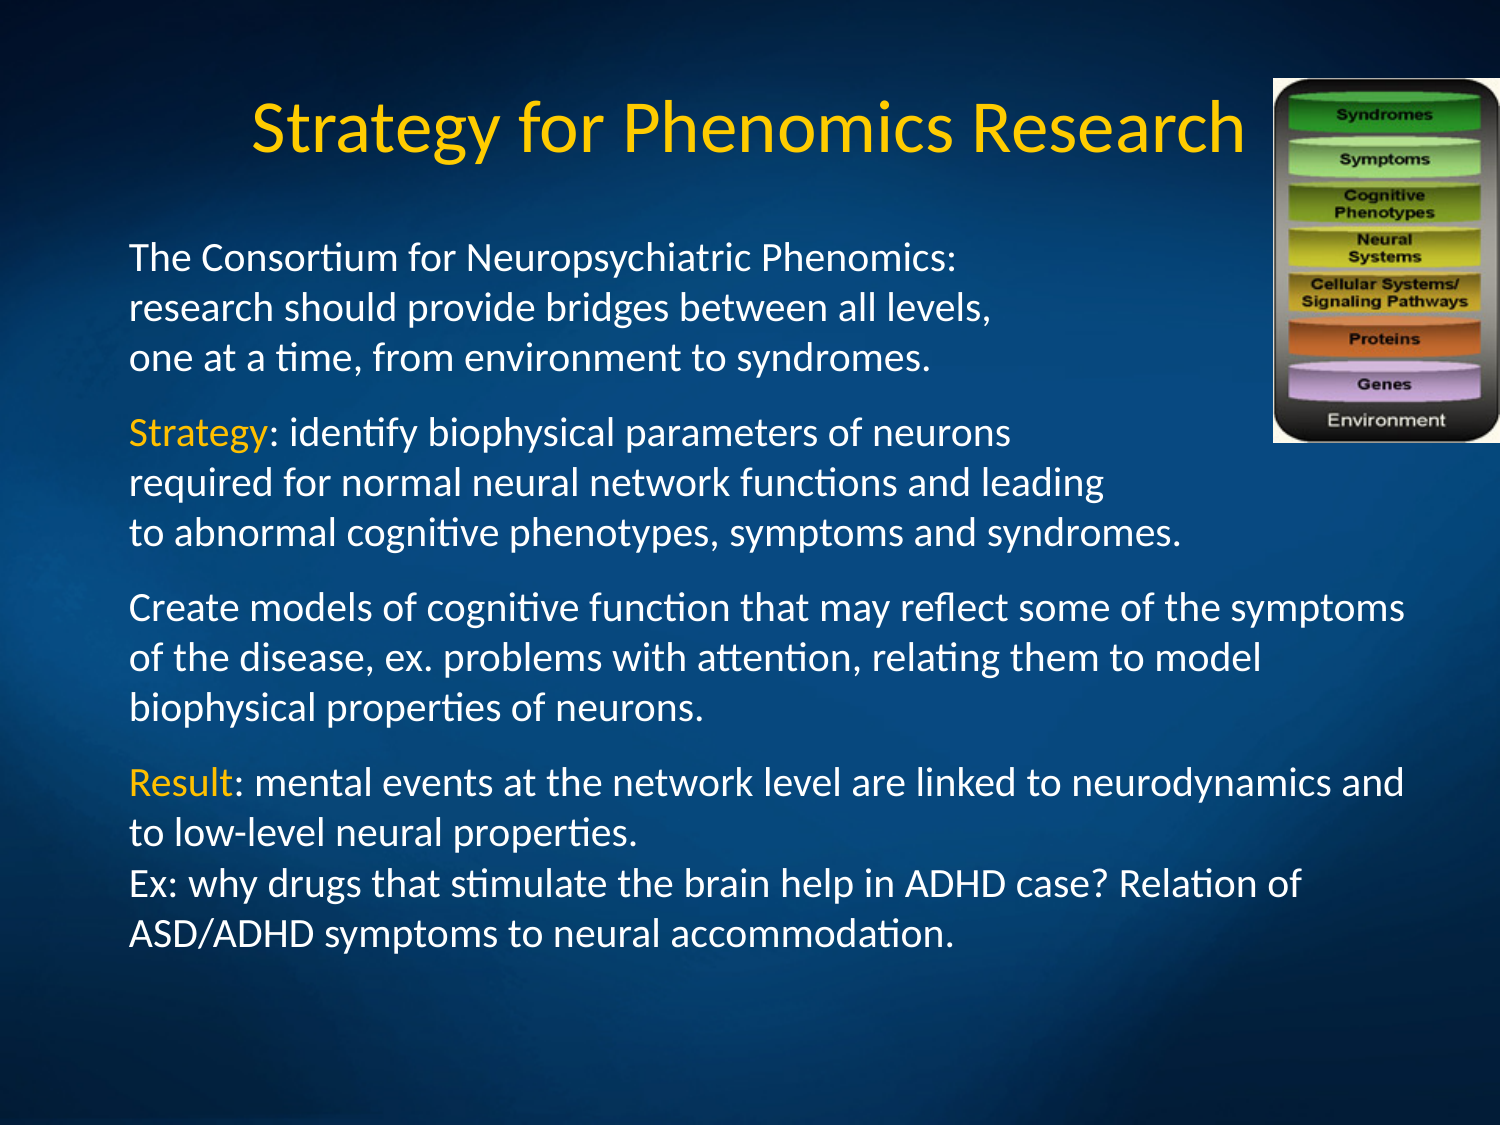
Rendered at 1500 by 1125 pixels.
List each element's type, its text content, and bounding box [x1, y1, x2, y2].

list The Consortium for Neuropsychiatric Phenomics: research should provide bridges between all levels, one at a time, from environment to syndromes. Strategy: identify biophysical parameters of neurons required for normal neural network functions and leading to abnormal cognitive phenotypes, symptoms and syndromes. Create models of cognitive function that may reflect some of the symptoms of the disease, ex. problems with attention, relating them to model biophysical properties of neurons. Result: mental events at the network level are linked to neurodynamics and to low-level neural properties. Ex: why drugs that stimulate the brain help in ADHD case? Relation of ASD/ADHD symptoms to neural accommodation. [114, 222, 1464, 1014]
title Strategy for Phenomics Research [74, 44, 1426, 200]
picture [0, 0, 1500, 1125]
